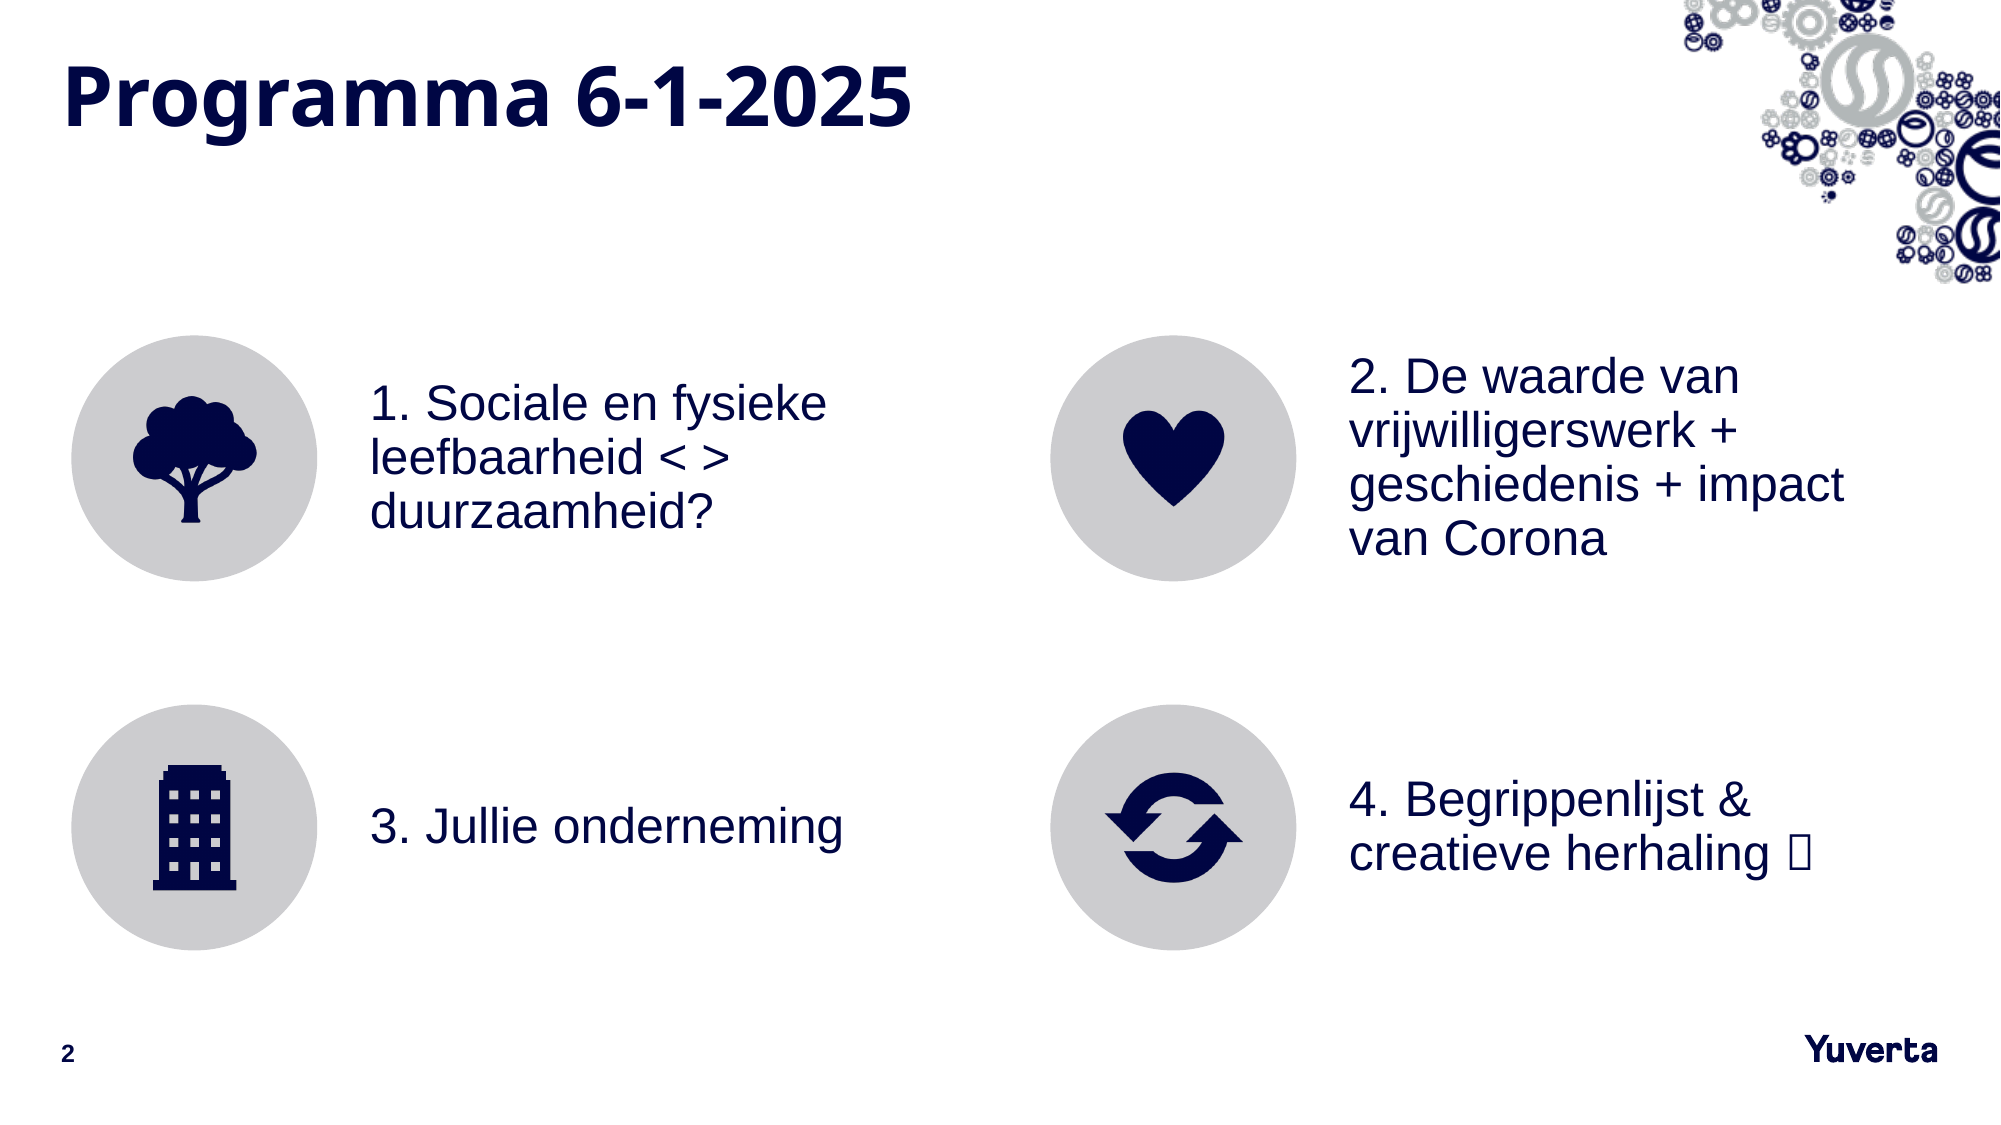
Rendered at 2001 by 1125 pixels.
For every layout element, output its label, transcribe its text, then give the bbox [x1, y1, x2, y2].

title Programma 6-1-2025 [60, 48, 1744, 239]
picture [0, 0, 2000, 1125]
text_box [60, 280, 1940, 1006]
slide_number 2 [60, 1037, 113, 1073]
